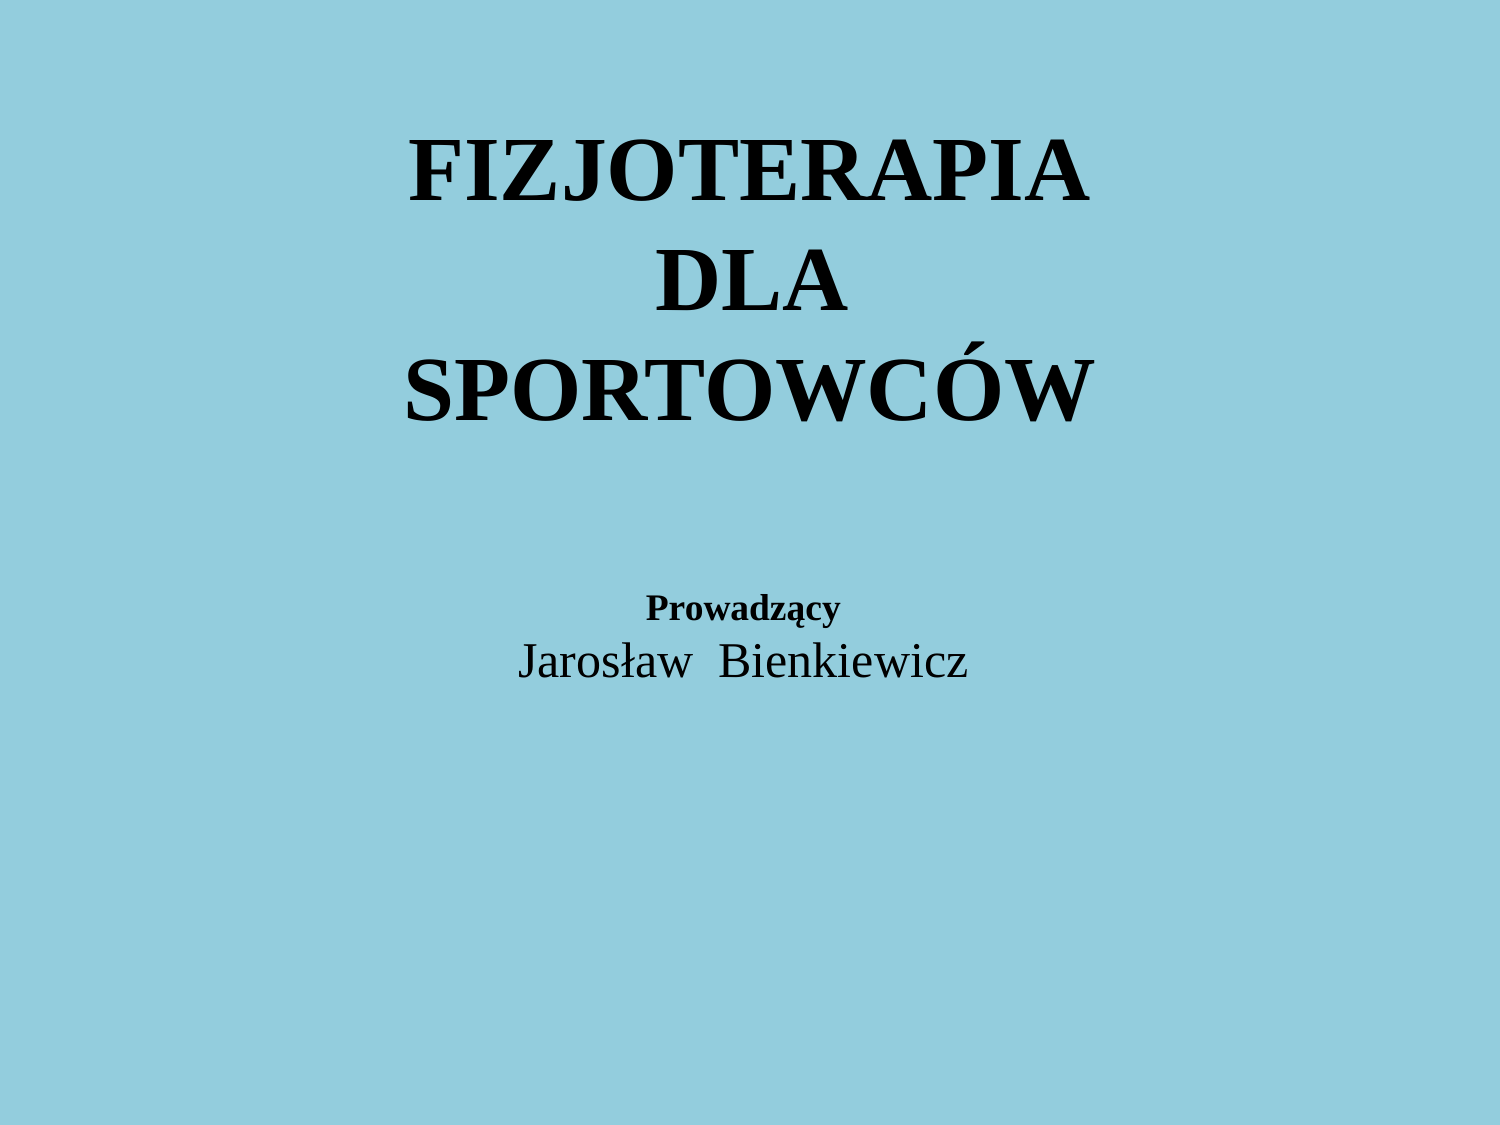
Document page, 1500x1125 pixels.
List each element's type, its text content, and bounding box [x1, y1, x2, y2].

title FIZJOTERAPIA DLA SPORTOWCÓW [112, 66, 1388, 591]
subtitle Prowadzący Jarosław Bienkiewicz [218, 301, 1269, 970]
